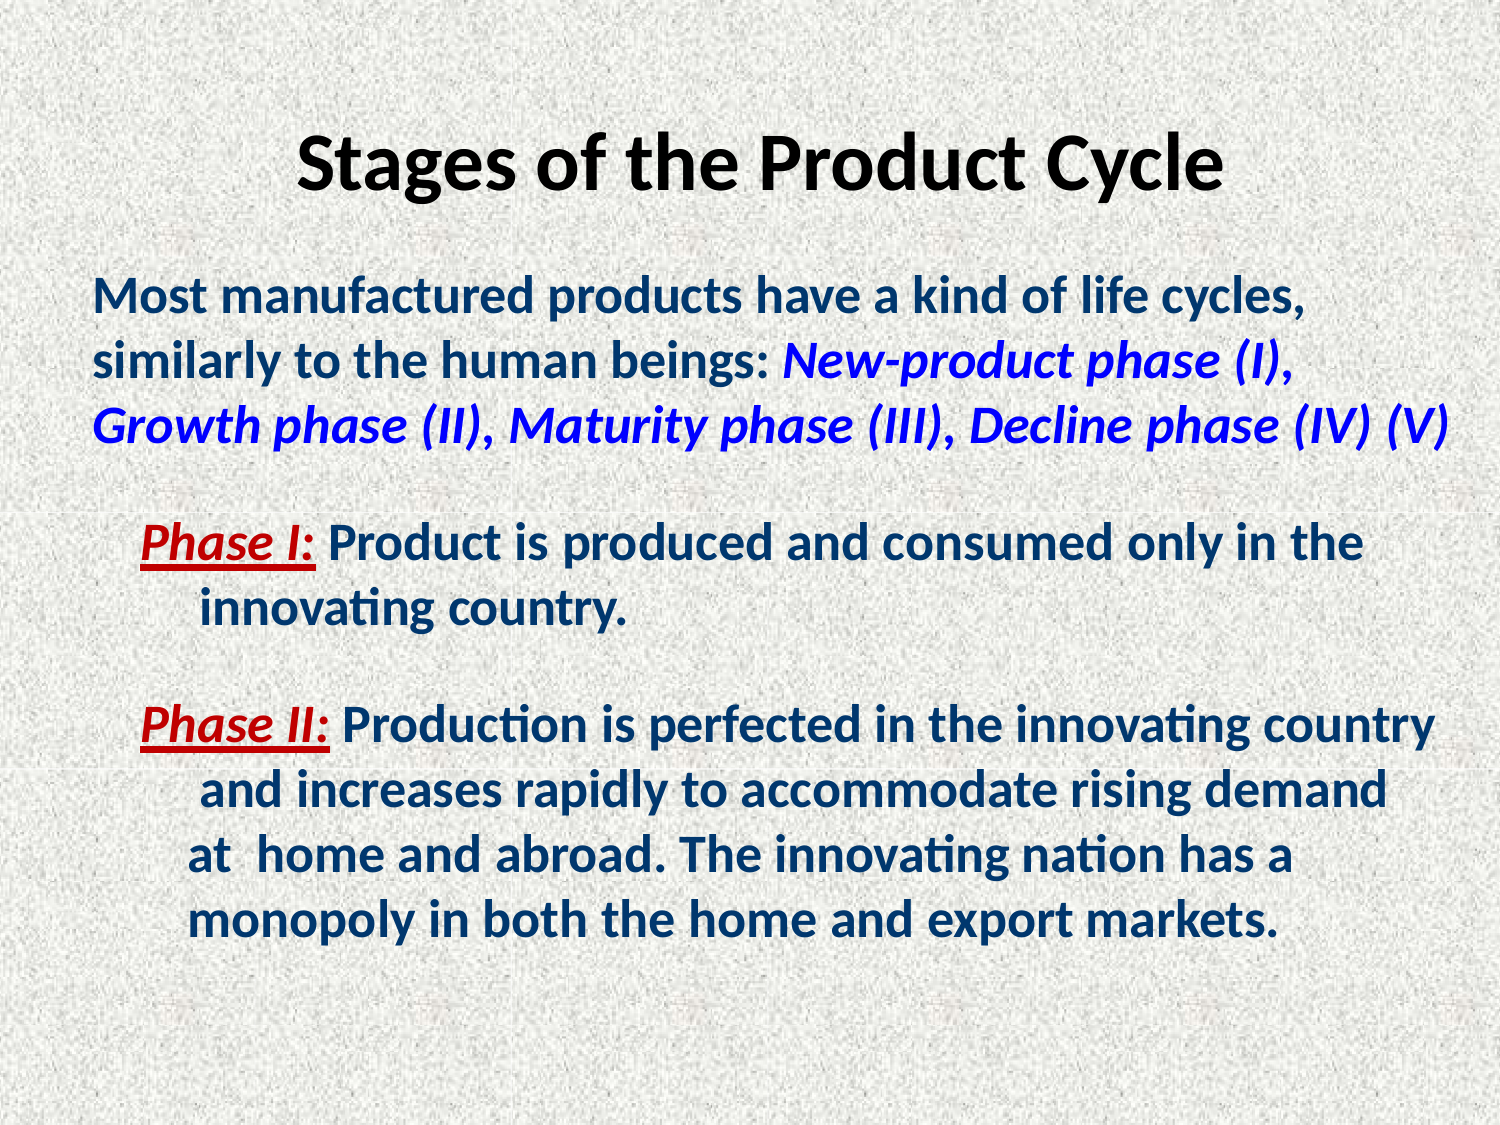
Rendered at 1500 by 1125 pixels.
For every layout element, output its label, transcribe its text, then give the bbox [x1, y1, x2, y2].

text_box [0, 0, 1500, 1125]
title Stages of the Product Cycle [294, 105, 1237, 296]
text_box Most manufactured products have a kind of life cycles, similarly to the human beings: New-product phase (I), Growth phase (II), Maturity phase (III), Decline phase (IV) (V) Phase I: Product is produced and consumed only in the innovating country. Phase II: Production is perfected in the innovating country and increases rapidly to accommodate rising demand at home and abroad. The innovating nation has a monopoly in both the home and export markets. [90, 257, 1455, 949]
